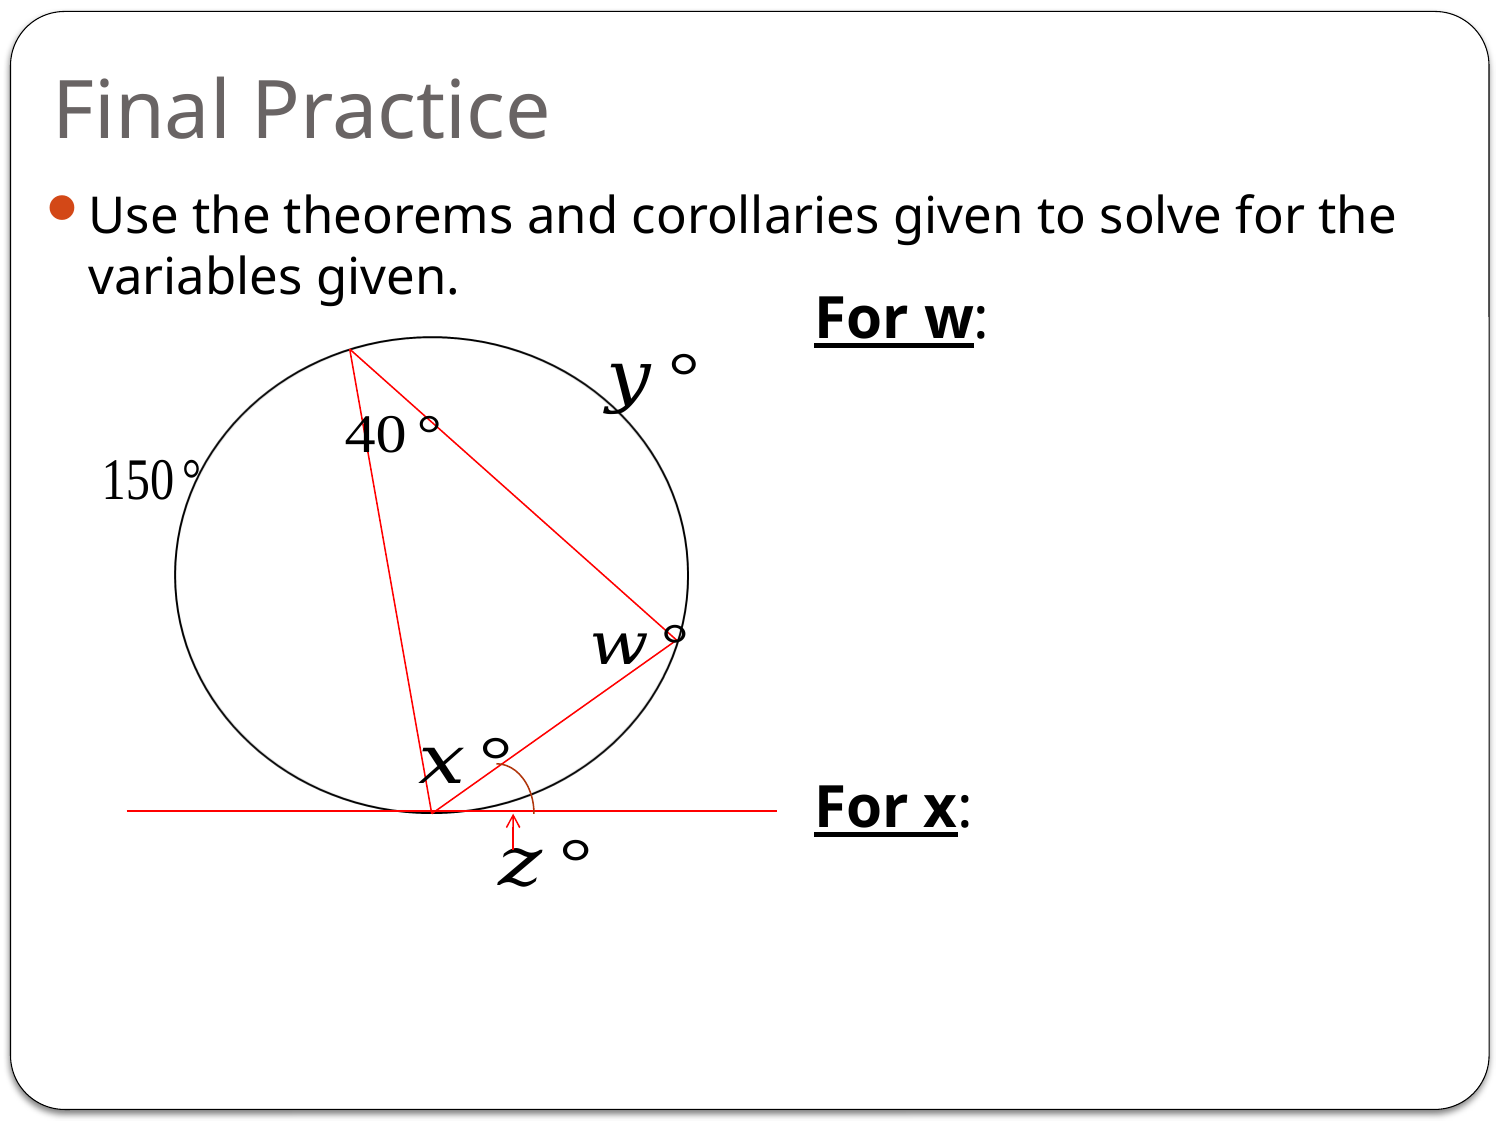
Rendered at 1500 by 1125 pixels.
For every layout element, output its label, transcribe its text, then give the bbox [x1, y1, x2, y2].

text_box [101, 336, 777, 902]
title Final Practice [37, 50, 1438, 171]
list Use the theorems and corollaries given to solve for the variables given. [31, 174, 1419, 313]
